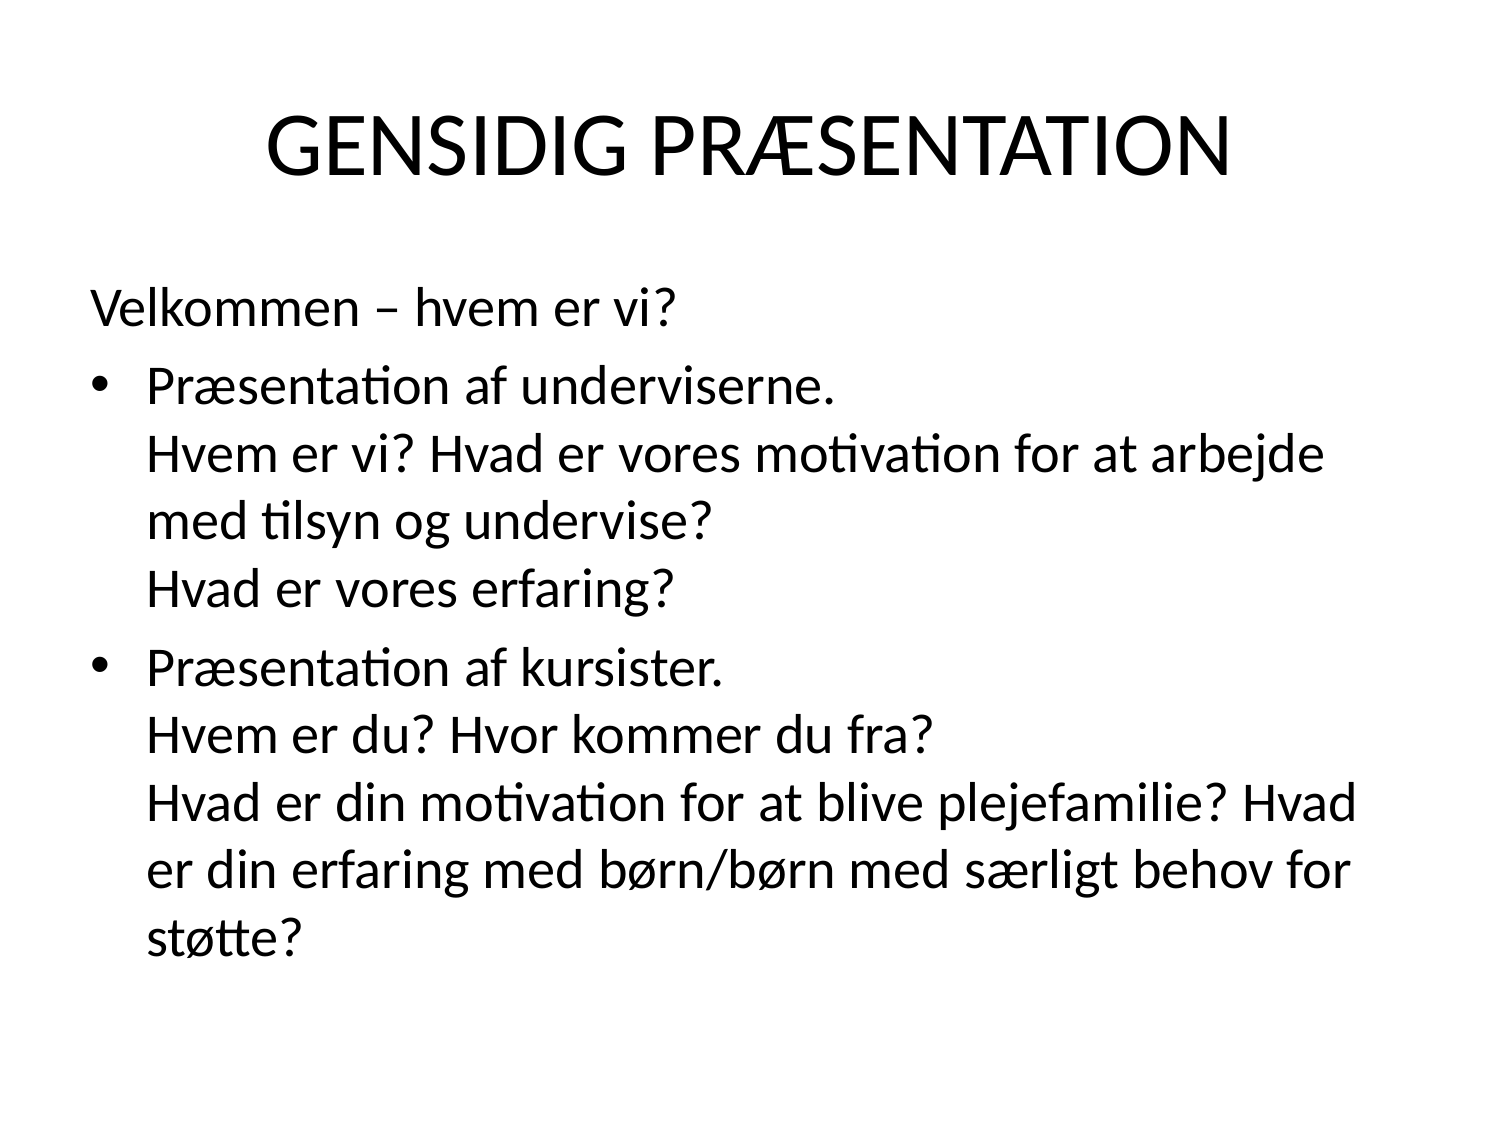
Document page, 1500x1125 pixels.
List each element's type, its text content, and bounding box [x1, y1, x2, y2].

list Velkommen – hvem er vi? Præsentation af underviserne. Hvem er vi? Hvad er vores motivation for at arbejde med tilsyn og undervise? Hvad er vores erfaring? Præsentation af kursister. Hvem er du? Hvor kommer du fra? Hvad er din motivation for at blive plejefamilie? Hvad er din erfaring med børn/børn med særligt behov for støtte? [75, 262, 1425, 1005]
title GENSIDIG PRÆSENTATION [75, 45, 1425, 233]
